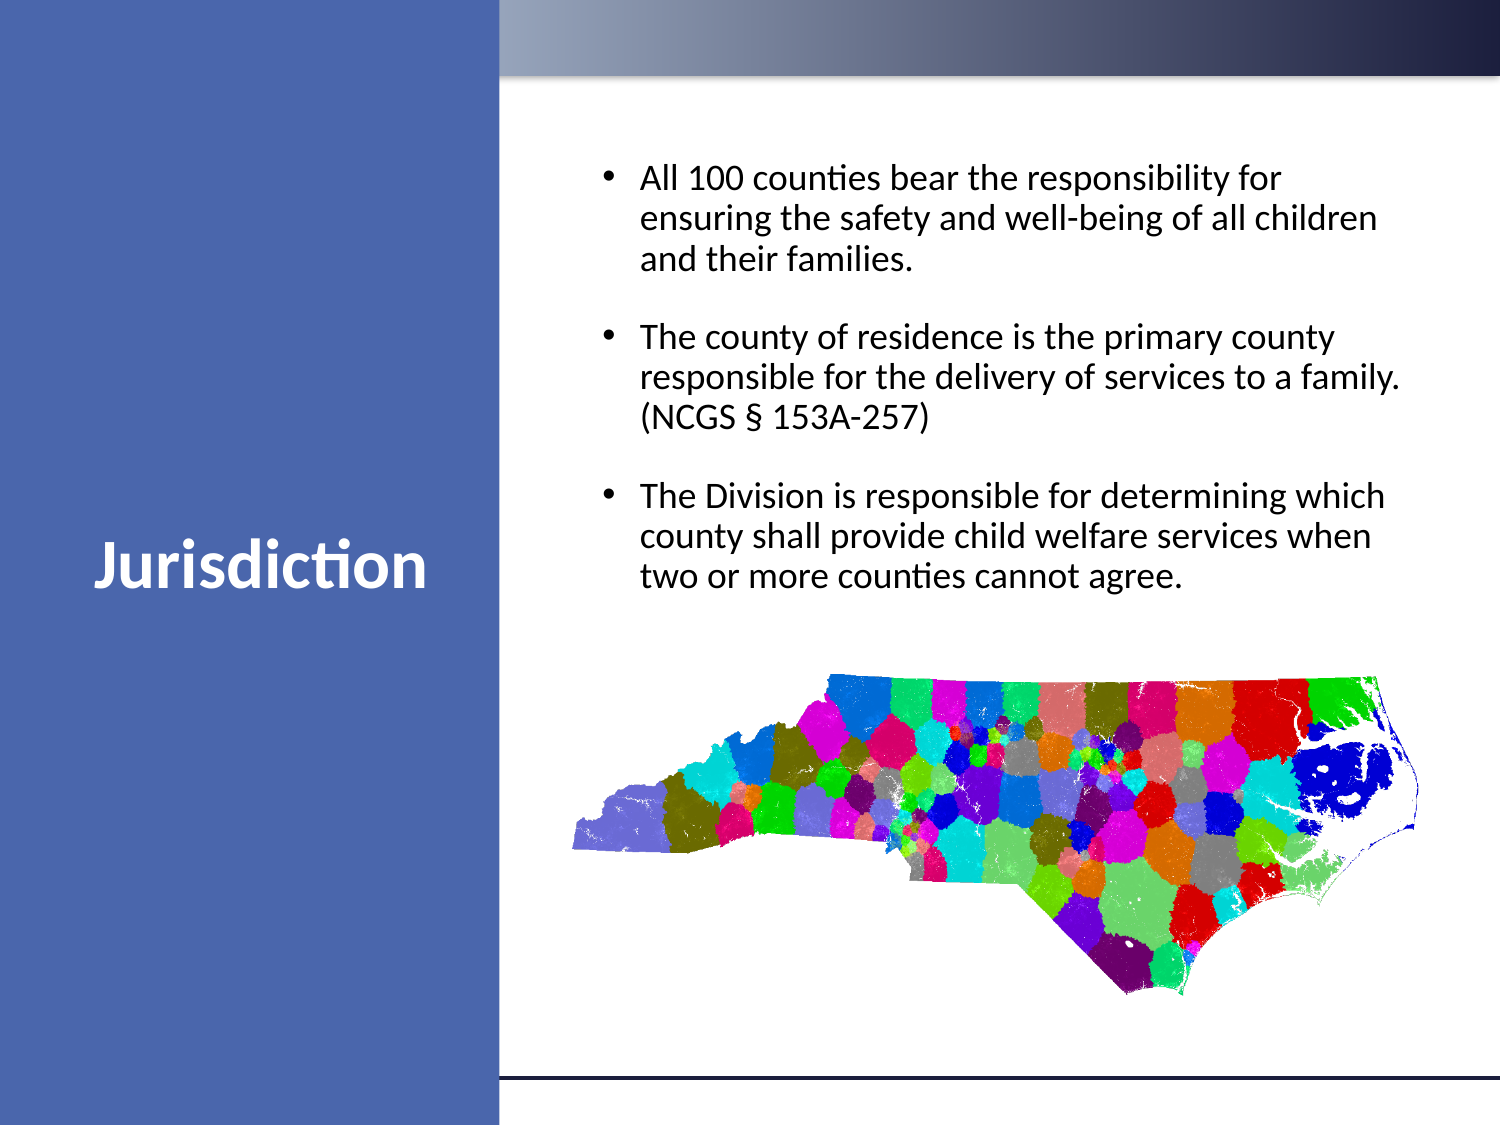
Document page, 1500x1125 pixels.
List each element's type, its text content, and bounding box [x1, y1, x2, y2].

list All 100 counties bear the responsibility for ensuring the safety and well-being of all children and their families. The county of residence is the primary county responsible for the delivery of services to a family. (NCGS § 153A-257) The Division is responsible for determining which county shall provide child welfare services when two or more counties cannot agree. [578, 104, 1427, 650]
text_box [0, 0, 502, 1125]
title Jurisdiction [79, 104, 461, 1026]
picture [572, 674, 1422, 1006]
